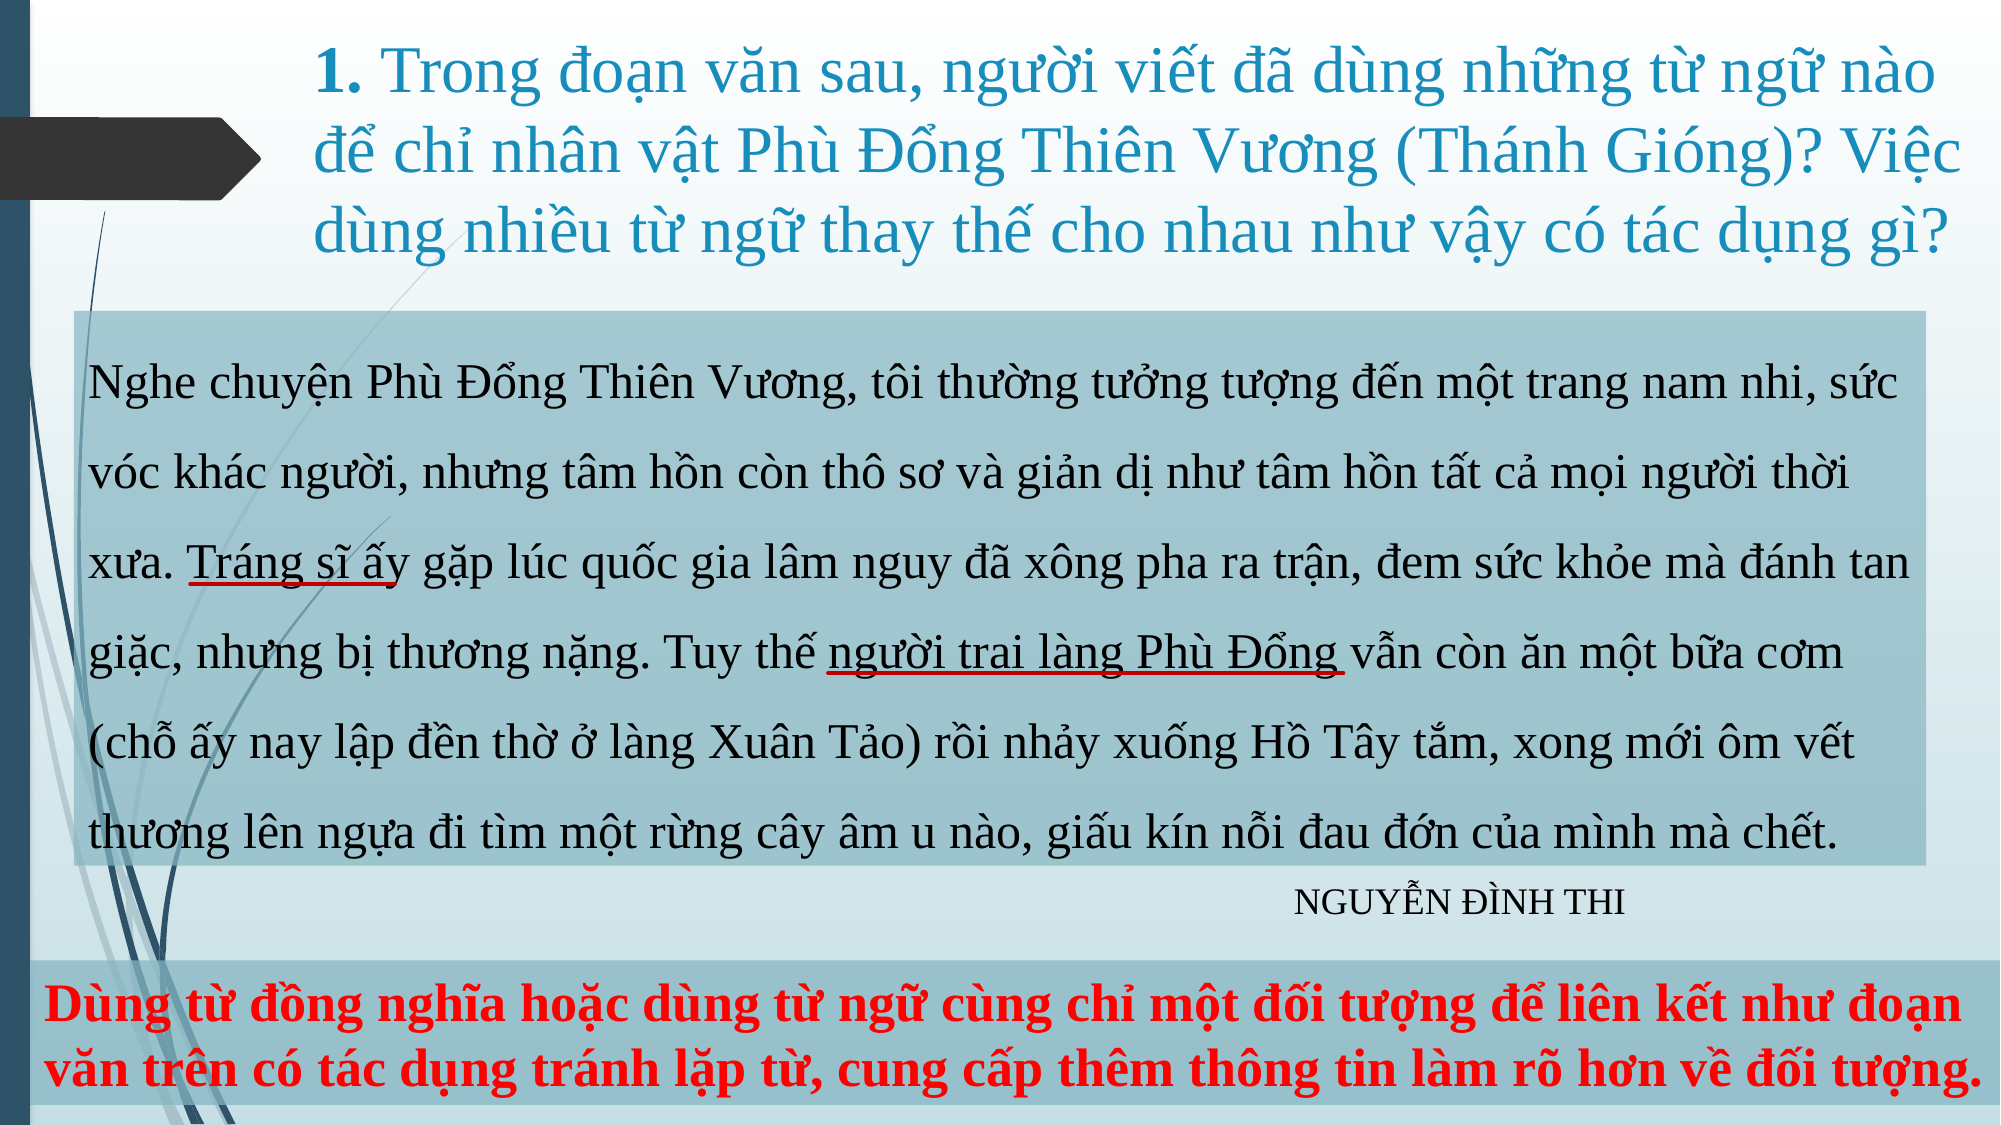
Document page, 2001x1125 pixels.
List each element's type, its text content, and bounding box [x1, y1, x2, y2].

text_box 1. Trong đoạn văn sau, người viết đã dùng những từ ngữ nào để chỉ nhân vật Phù Đổng Thiên Vương (Thánh Gióng)? Việc dùng nhiều từ ngữ thay thế cho nhau như vậy có tác dụng gì? [298, 18, 2000, 273]
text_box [73, 310, 1927, 952]
text_box Dùng từ đồng nghĩa hoặc dùng từ ngữ cùng chỉ một đối tượng để liên kết như đoạn văn trên có tác dụng tránh lặp từ, cung cấp thêm thông tin làm rõ hơn về đối tượng. [30, 960, 2000, 1105]
